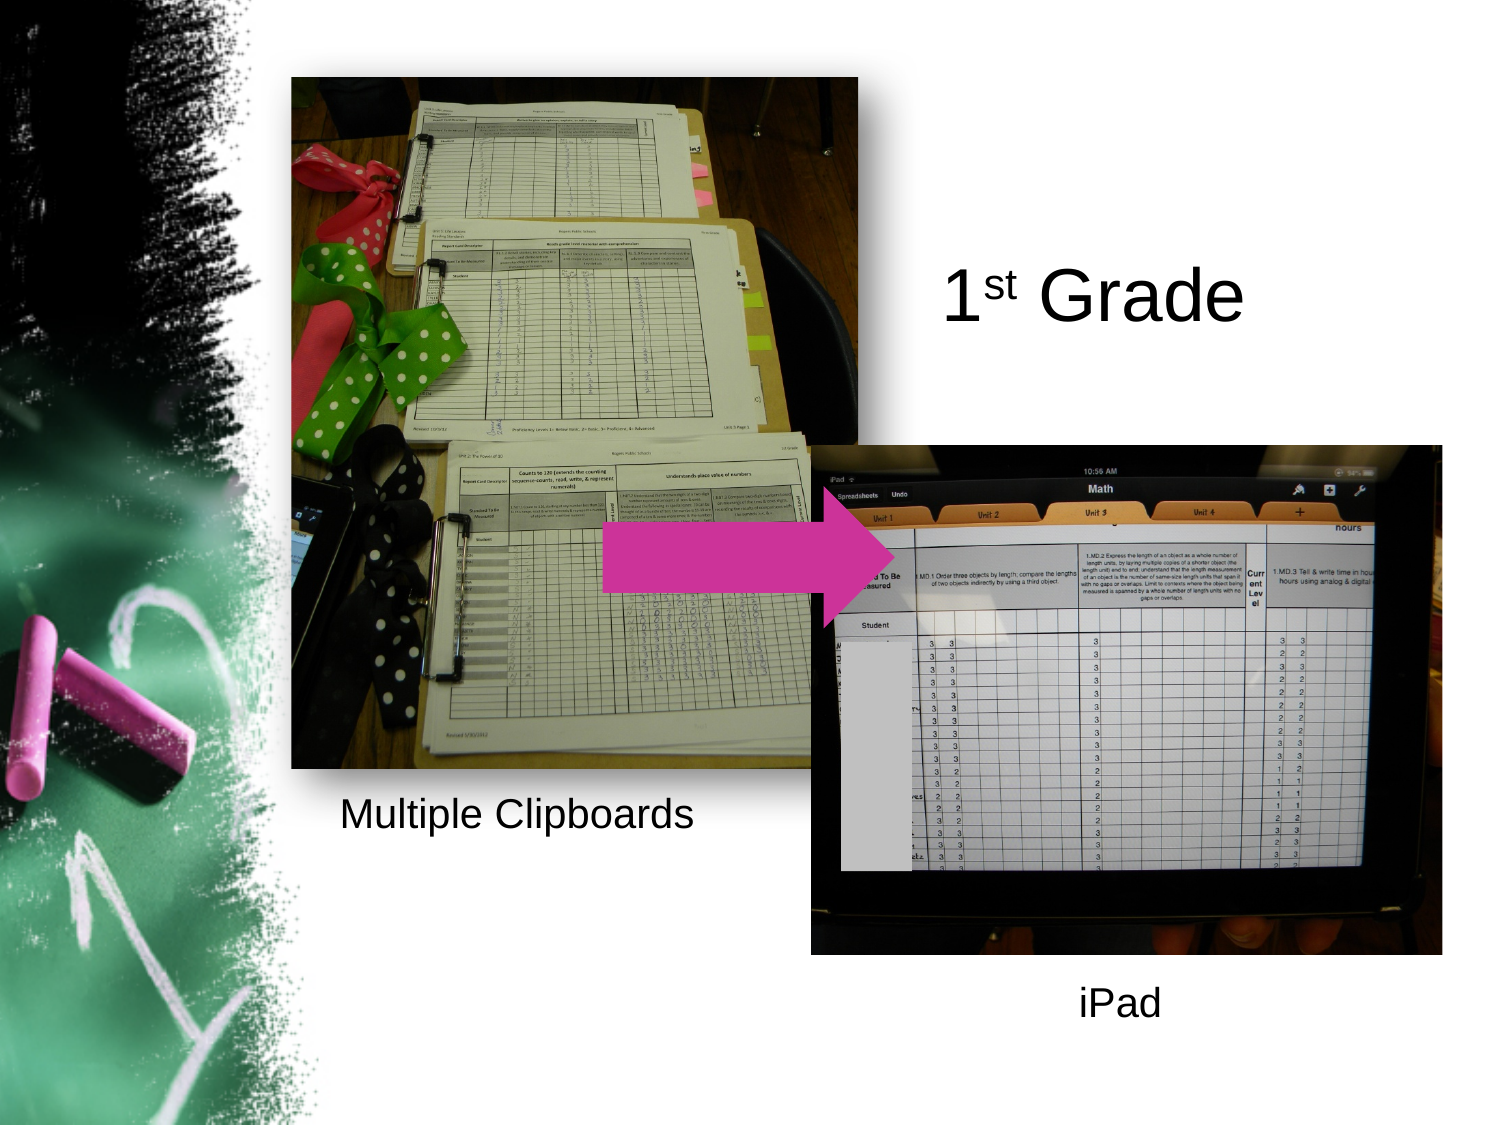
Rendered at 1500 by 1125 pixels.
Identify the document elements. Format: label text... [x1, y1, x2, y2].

text_box 1st Grade [927, 256, 1326, 344]
text_box iPad [907, 963, 1333, 1081]
text_box Multiple Clipboards [263, 789, 771, 844]
picture [0, 0, 1500, 1125]
